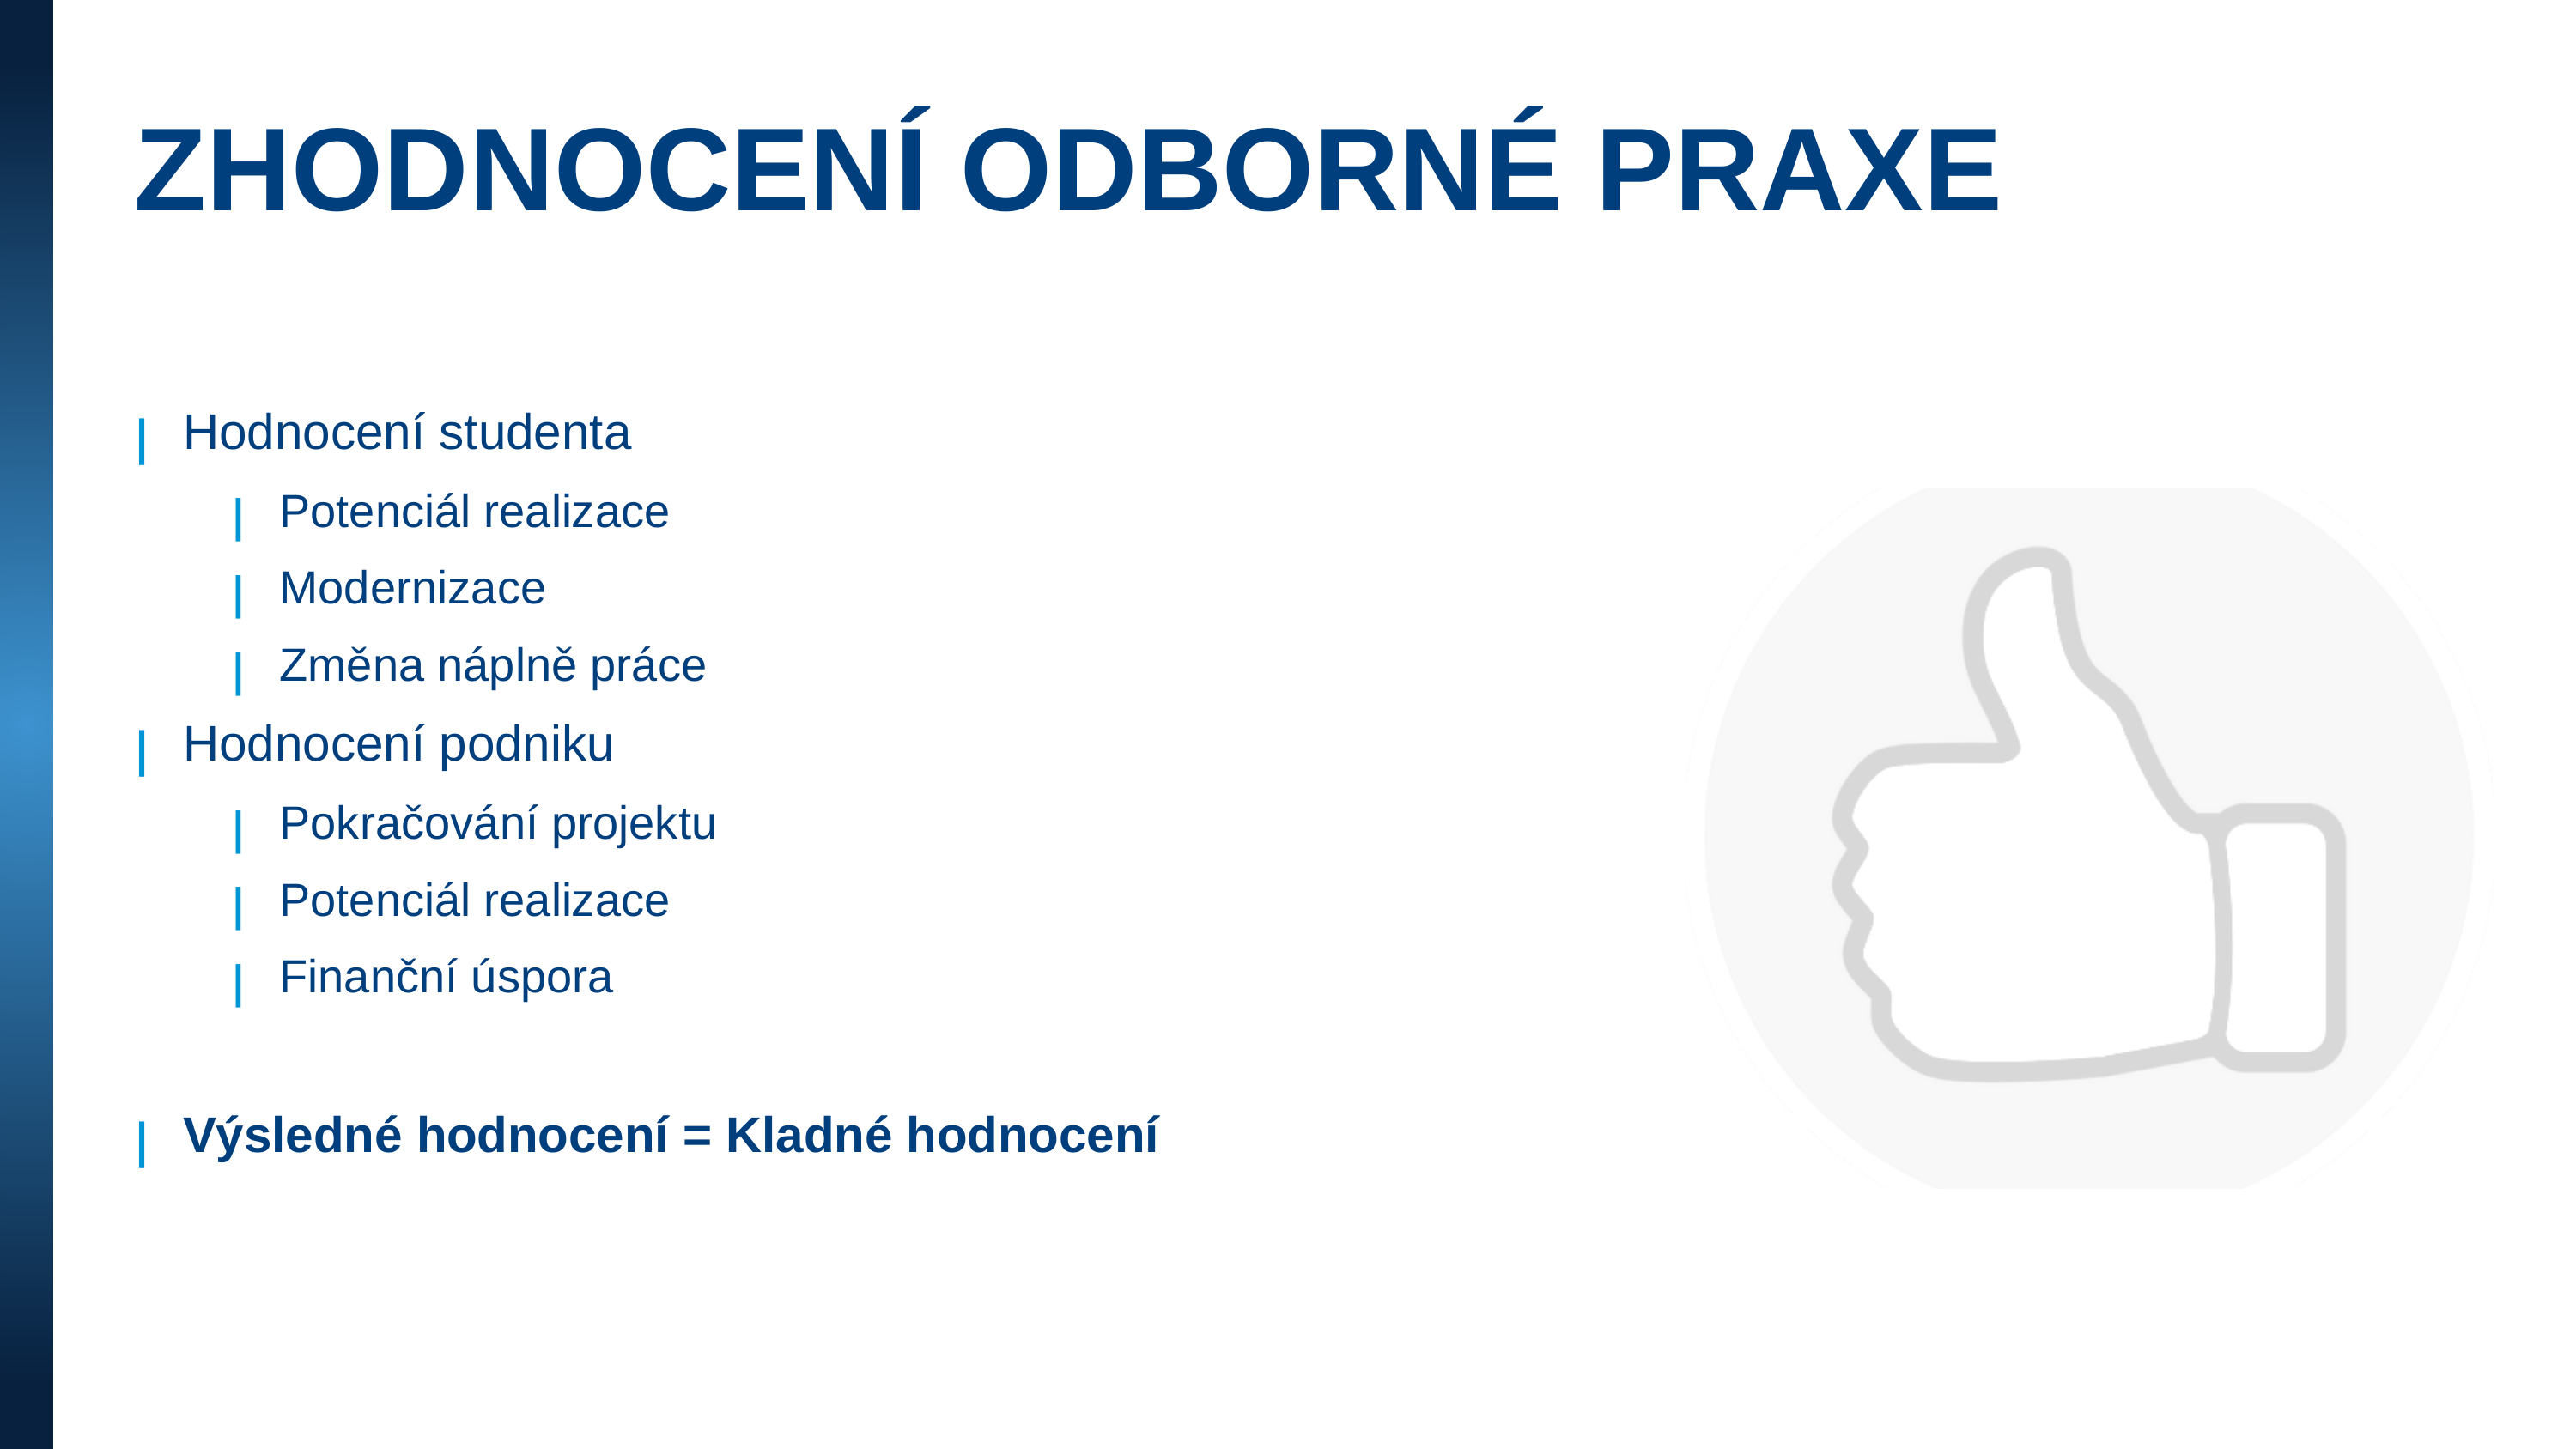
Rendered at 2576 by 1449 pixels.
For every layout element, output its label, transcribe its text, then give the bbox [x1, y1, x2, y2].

picture [0, 0, 53, 1449]
picture [1684, 488, 2495, 1189]
title Zhodnocení odborné praxe [121, 85, 2495, 242]
list Hodnocení studenta Potenciál realizace Modernizace Změna náplně práce Hodnocení podniku Pokračování projektu Potenciál realizace Finanční úspora Výsledné hodnocení = Kladné hodnocení [121, 399, 1340, 1363]
